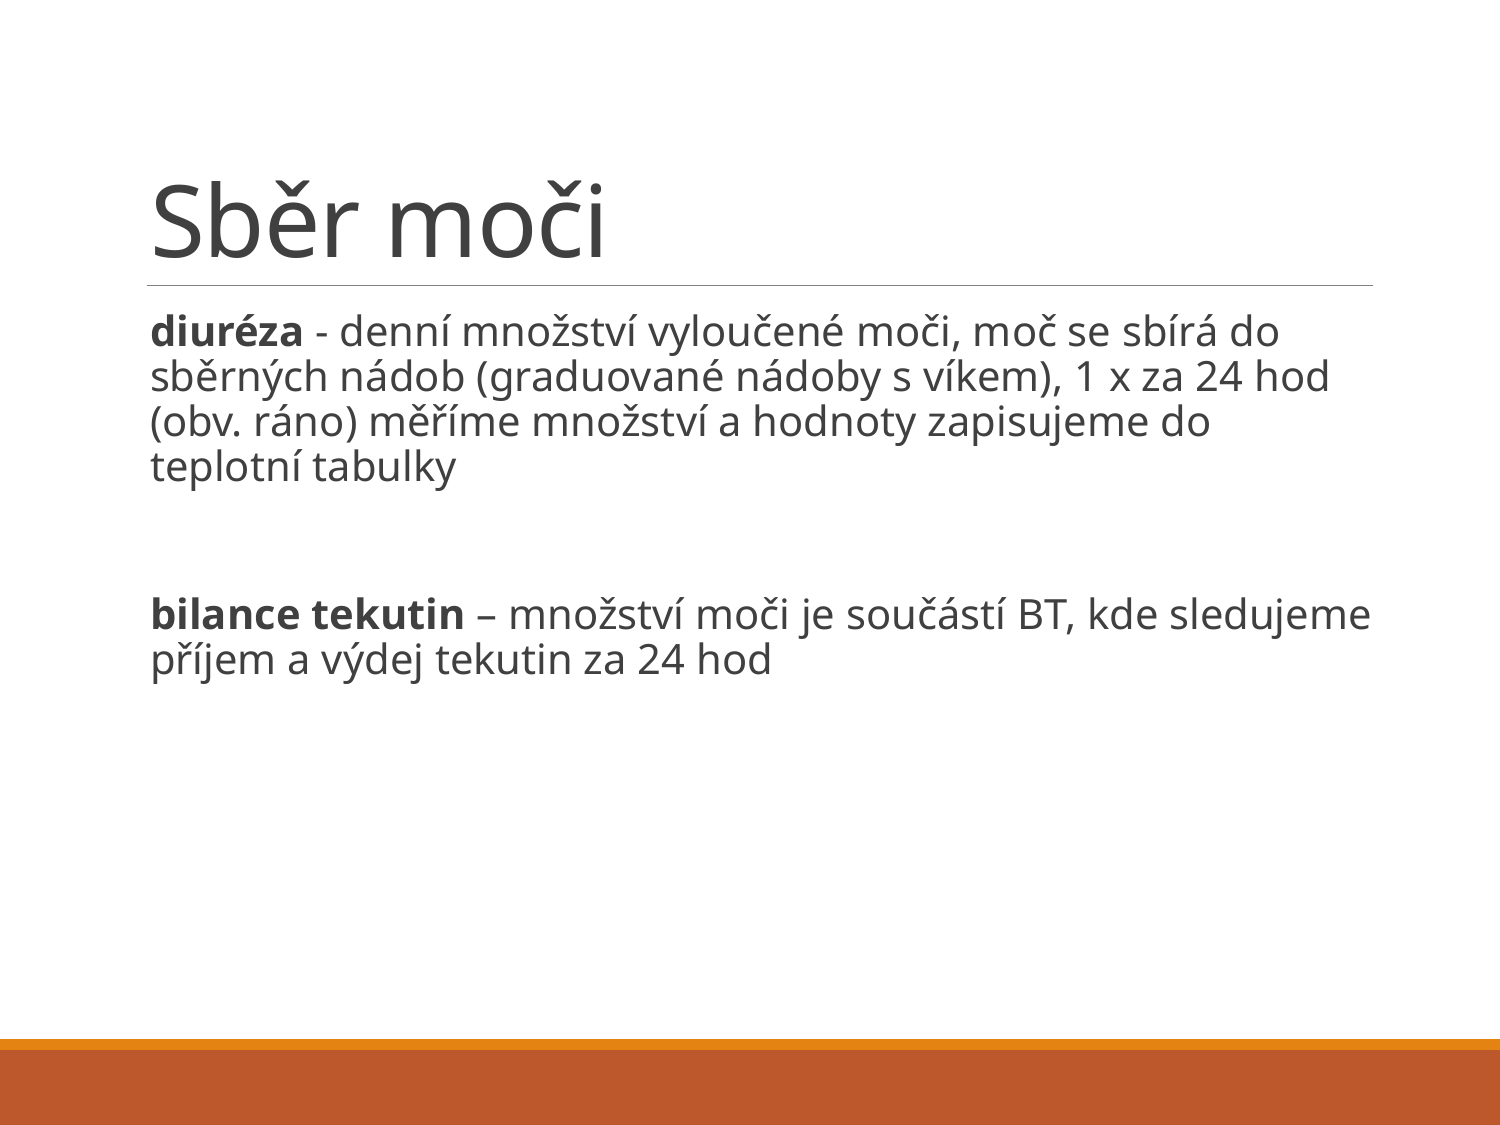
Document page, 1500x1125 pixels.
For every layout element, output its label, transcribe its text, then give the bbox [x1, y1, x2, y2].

list diuréza - denní množství vyloučené moči, moč se sbírá do sběrných nádob (graduované nádoby s víkem), 1 x za 24 hod (obv. ráno) měříme množství a hodnoty zapisujeme do teplotní tabulky bilance tekutin – množství moči je součástí BT, kde sledujeme příjem a výdej tekutin za 24 hod [135, 302, 1373, 963]
title Sběr moči [135, 47, 1373, 285]
